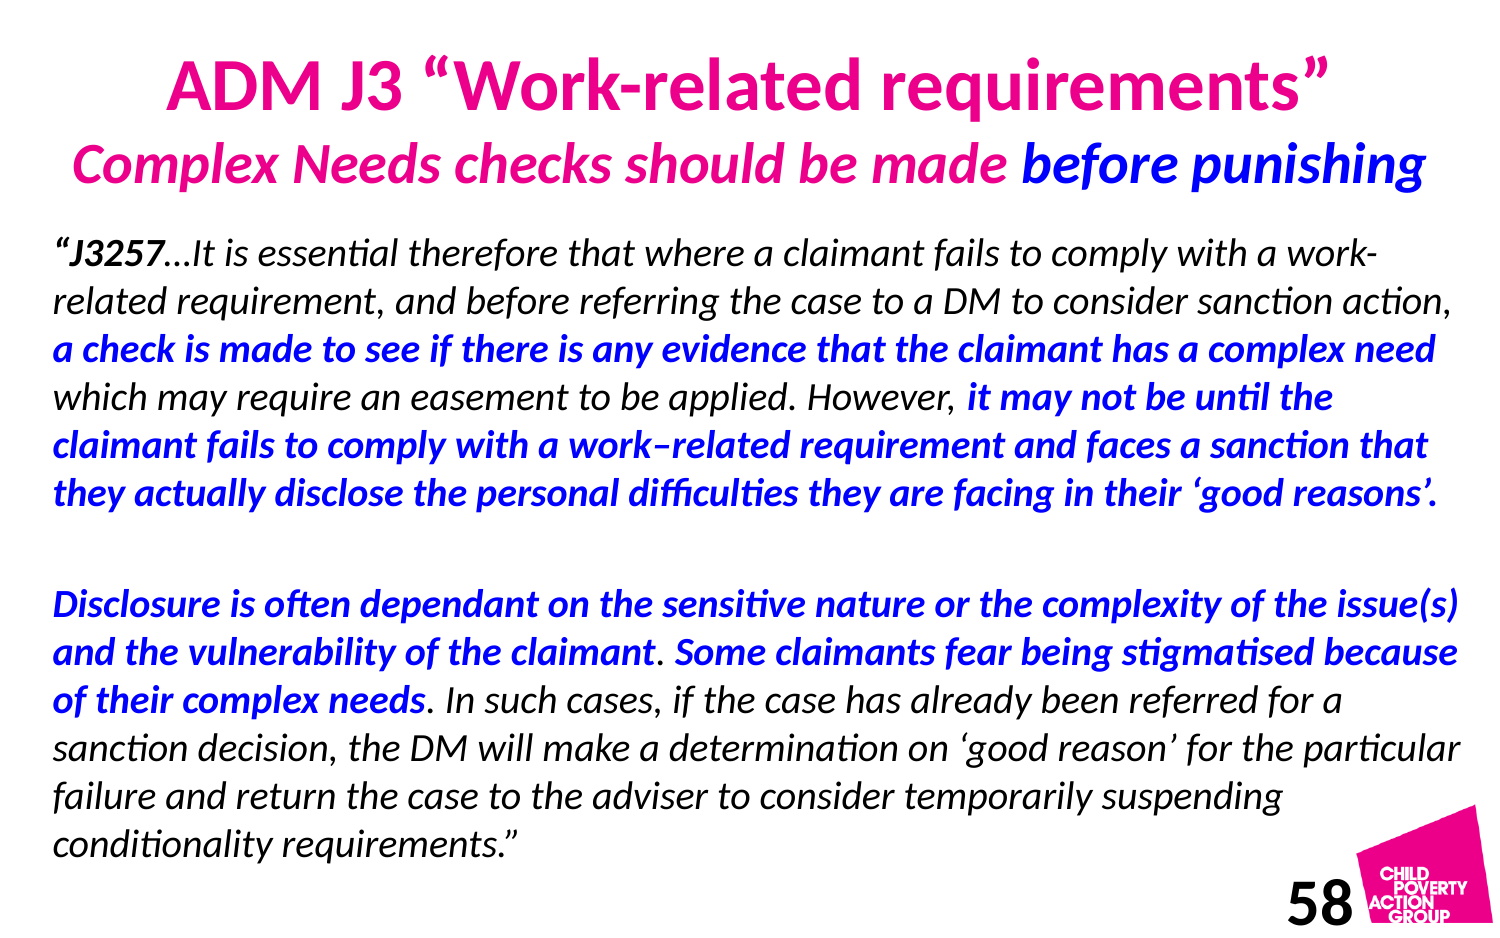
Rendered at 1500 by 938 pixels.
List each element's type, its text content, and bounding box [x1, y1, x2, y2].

title ADM J3 “Work-related requirements” Complex Needs checks should be made before punishing [0, 37, 1500, 194]
picture [1369, 804, 1493, 923]
slide_number 58 [1018, 873, 1369, 924]
list “J3257…It is essential therefore that where a claimant fails to comply with a work-related requirement, and before referring the case to a DM to consider sanction action, a check is made to see if there is any evidence that the claimant has a complex need which may require an easement to be applied. However, it may not be until the claimant fails to comply with a work–related requirement and faces a sanction that they actually disclose the personal difficulties they are facing in their ‘good reasons’. Disclosure is often dependant on the sensitive nature or the complexity of the issue(s) and the vulnerability of the claimant. Some claimants fear being stigmatised because of their complex needs. In such cases, if the case has already been referred for a sanction decision, the DM will make a determination on ‘good reason’ for the particular failure and return the case to the adviser to consider temporarily suspending conditionality requirements.” [37, 218, 1480, 919]
